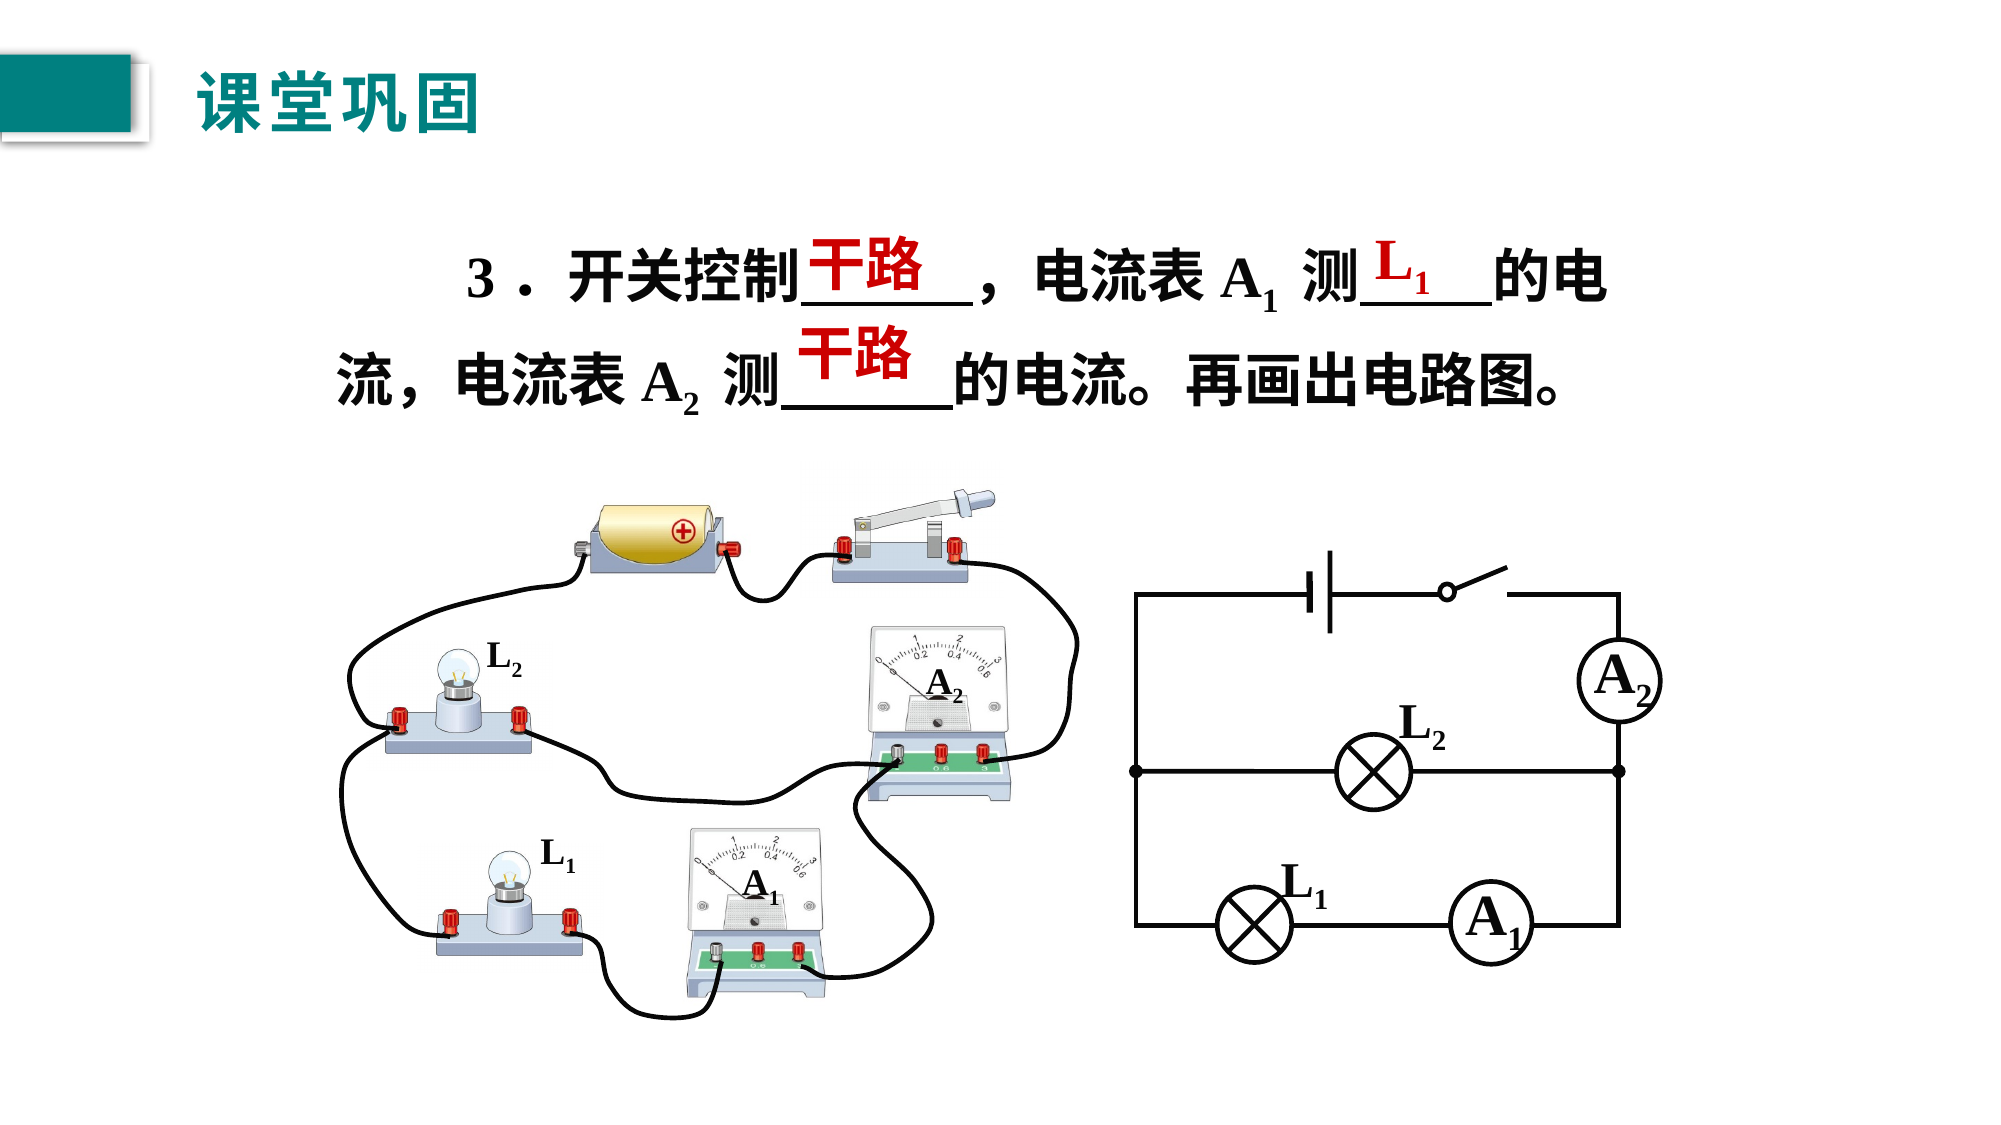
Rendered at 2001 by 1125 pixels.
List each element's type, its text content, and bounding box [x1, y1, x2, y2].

text_box 干路 [781, 308, 989, 394]
title 课堂巩固 [180, 55, 1686, 149]
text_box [1135, 550, 1680, 965]
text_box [338, 461, 1083, 1021]
text_box 干路 [792, 220, 1000, 305]
text_box L1 [1360, 214, 1502, 309]
text_box 3．开关控制 ，电流表A1 测 的电流，电流表A2 测 的电流。再画出电路图。 [320, 207, 1650, 430]
